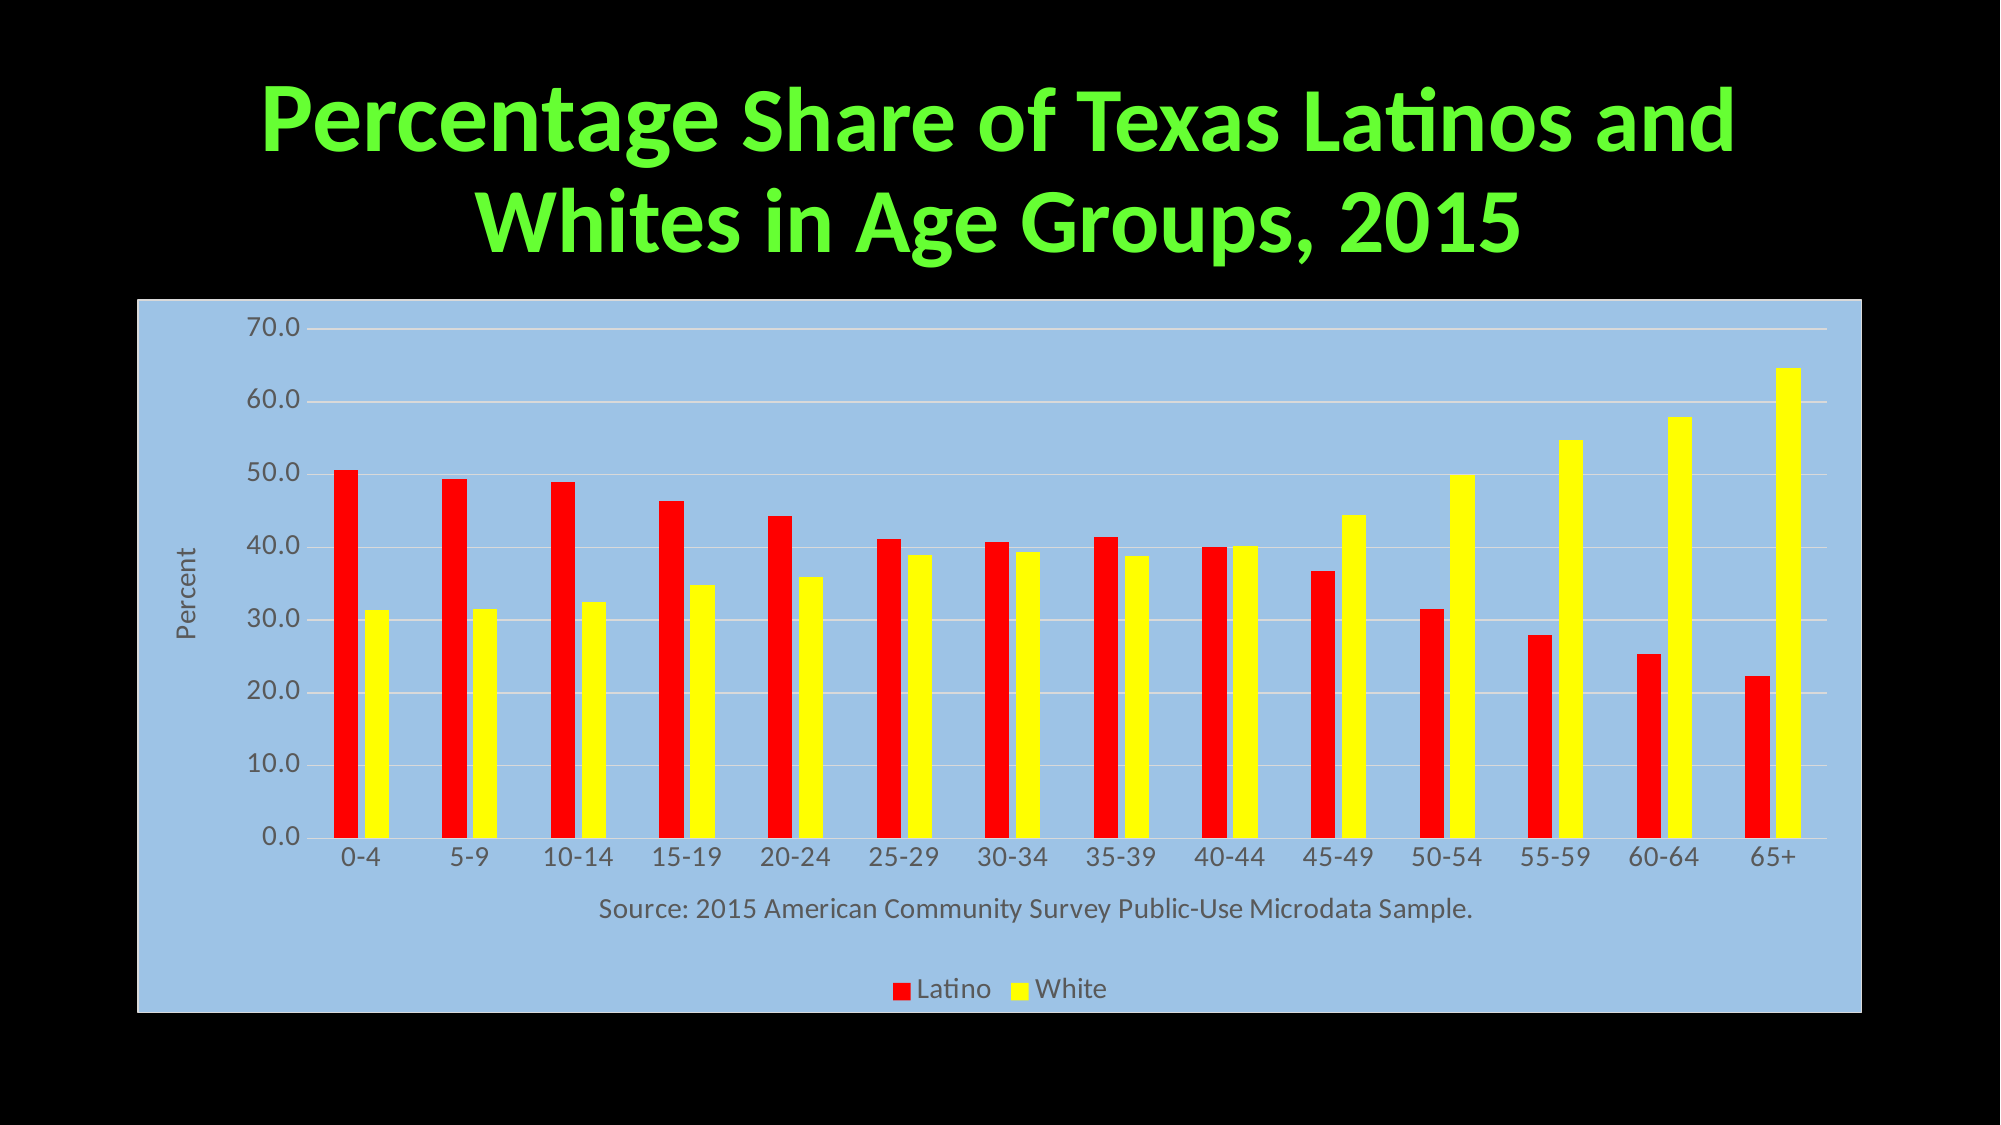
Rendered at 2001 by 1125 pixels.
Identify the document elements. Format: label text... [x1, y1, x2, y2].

chart [137, 299, 1863, 1014]
title Percentage Share of Texas Latinos and Whites in Age Groups, 2015 [136, 59, 1863, 278]
